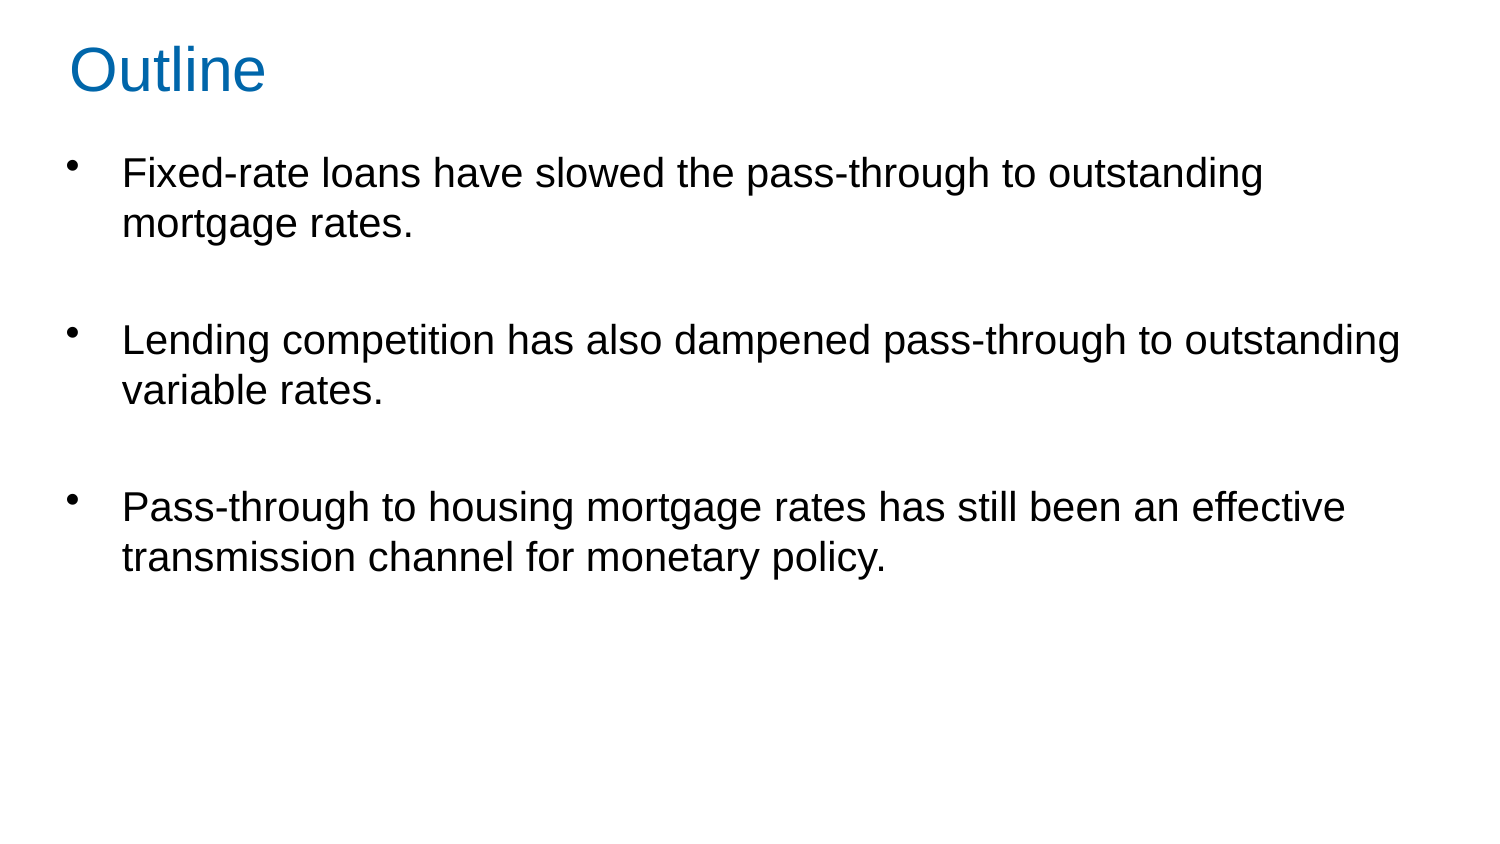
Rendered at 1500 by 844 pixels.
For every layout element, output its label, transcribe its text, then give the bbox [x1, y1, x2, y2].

list Fixed-rate loans have slowed the pass-through to outstanding mortgage rates. Lending competition has also dampened pass-through to outstanding variable rates. Pass-through to housing mortgage rates has still been an effective transmission channel for monetary policy. [50, 138, 1447, 741]
title Outline [54, 23, 1450, 112]
